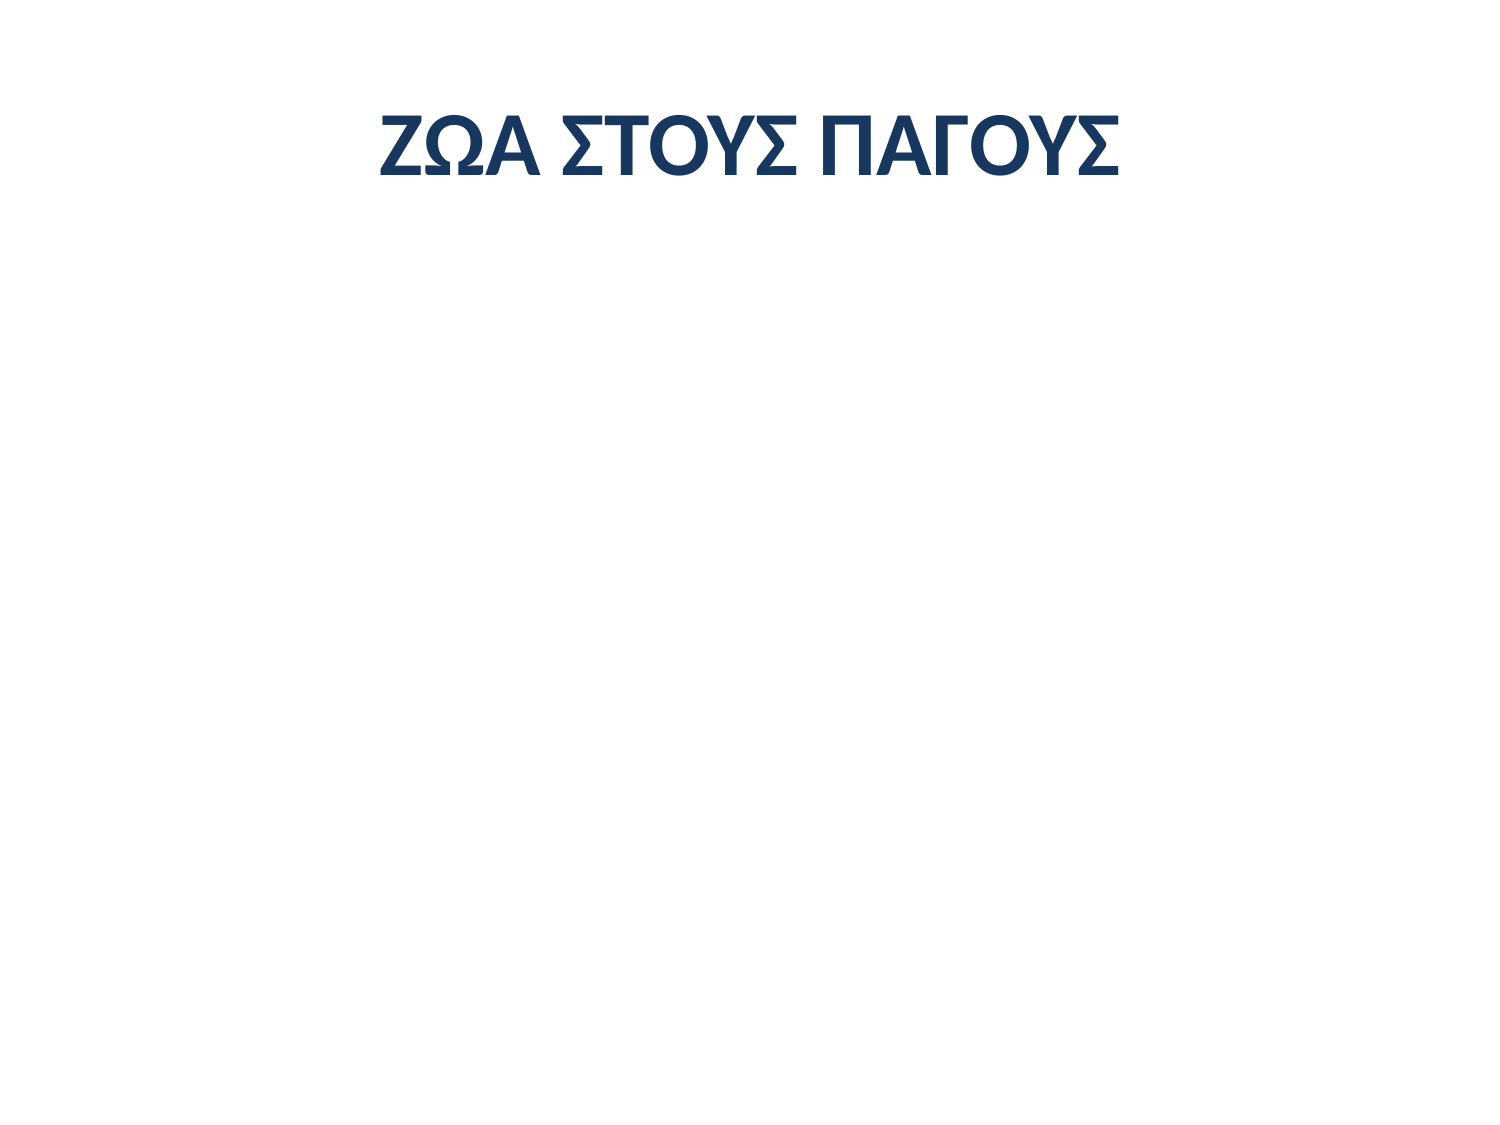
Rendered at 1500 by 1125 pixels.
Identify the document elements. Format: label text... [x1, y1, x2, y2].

title ΖΩΑ ΣΤΟΥΣ ΠΑΓΟΥΣ [75, 45, 1425, 233]
